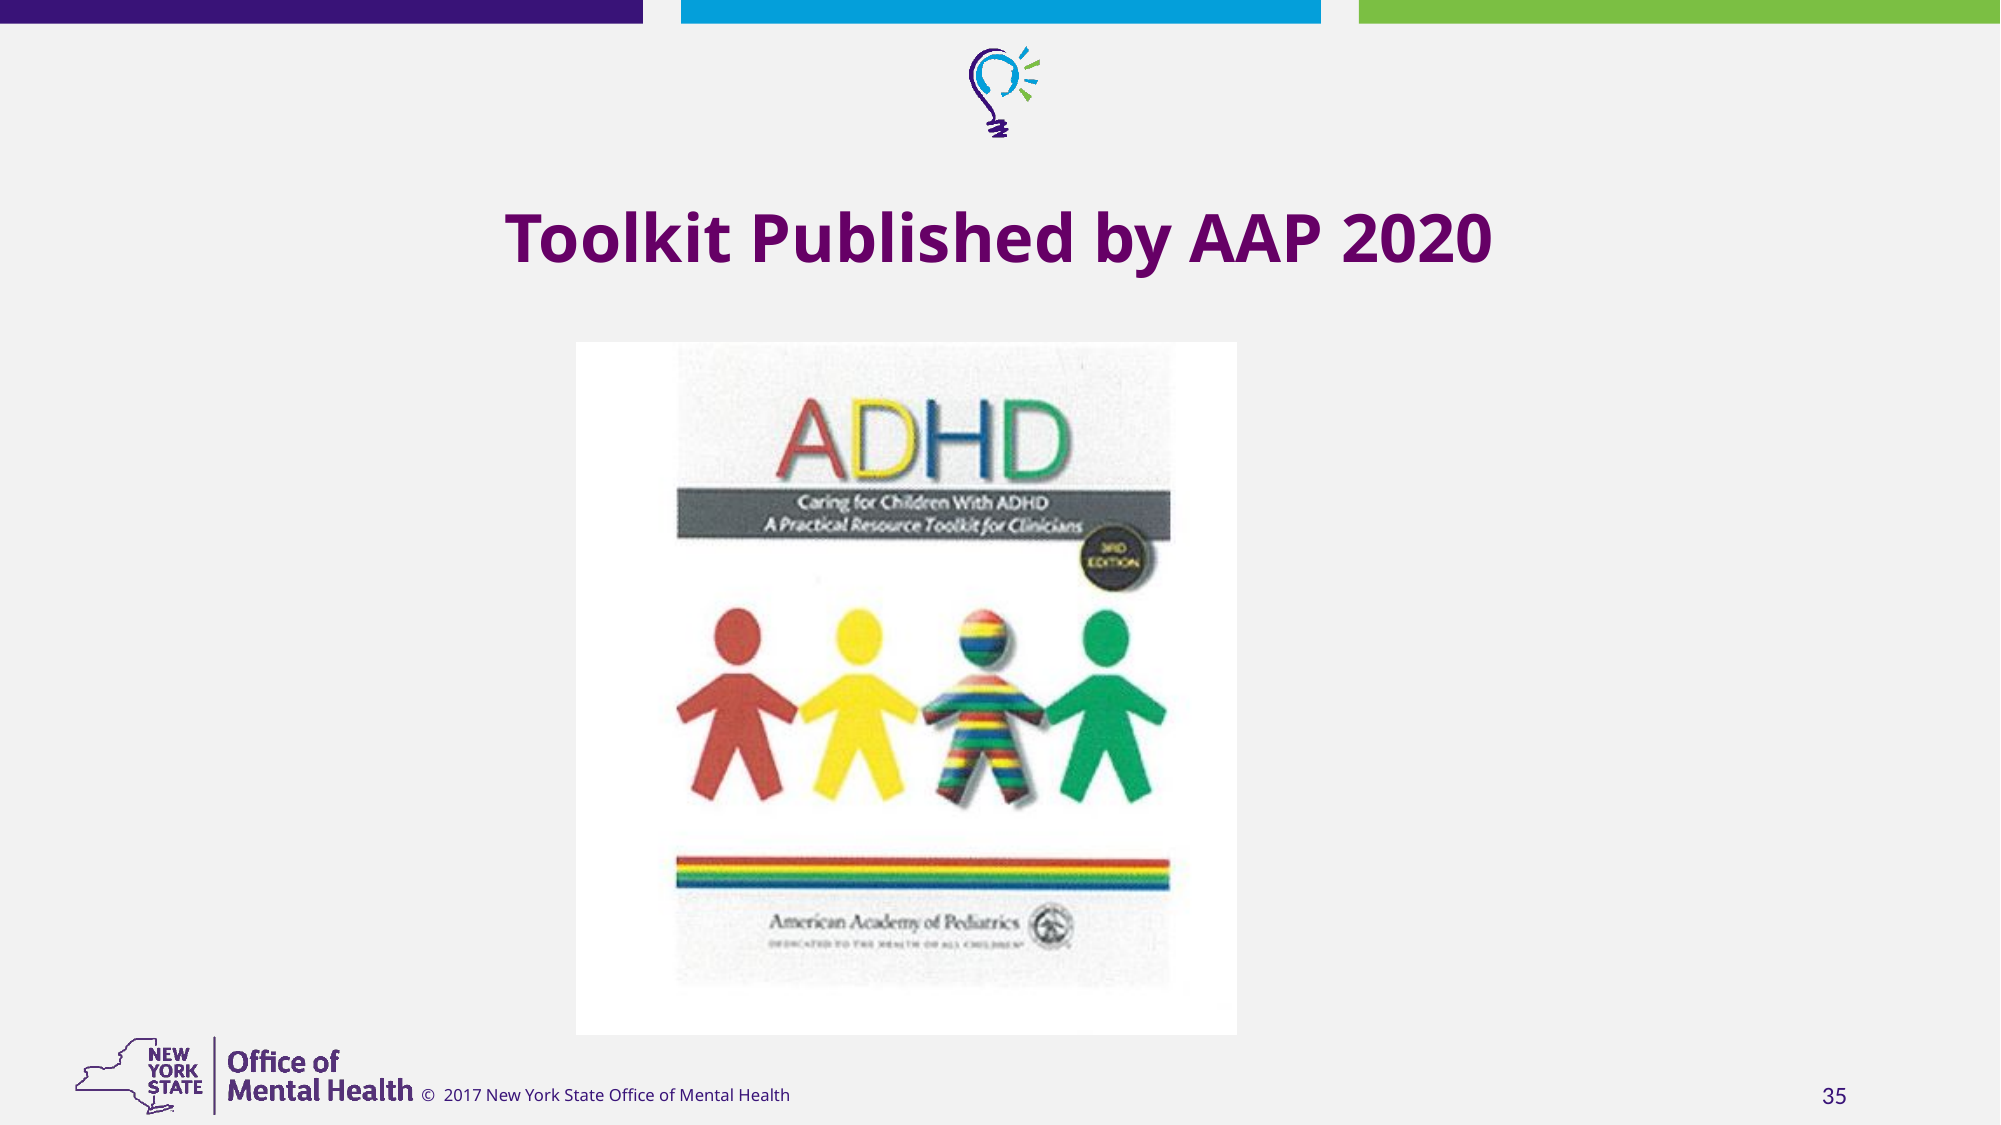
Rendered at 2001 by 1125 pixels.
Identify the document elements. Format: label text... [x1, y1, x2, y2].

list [576, 342, 1237, 1035]
picture [949, 26, 1051, 157]
picture [71, 1032, 417, 1119]
title Toolkit Published by AAP 2020 [137, 183, 1863, 300]
